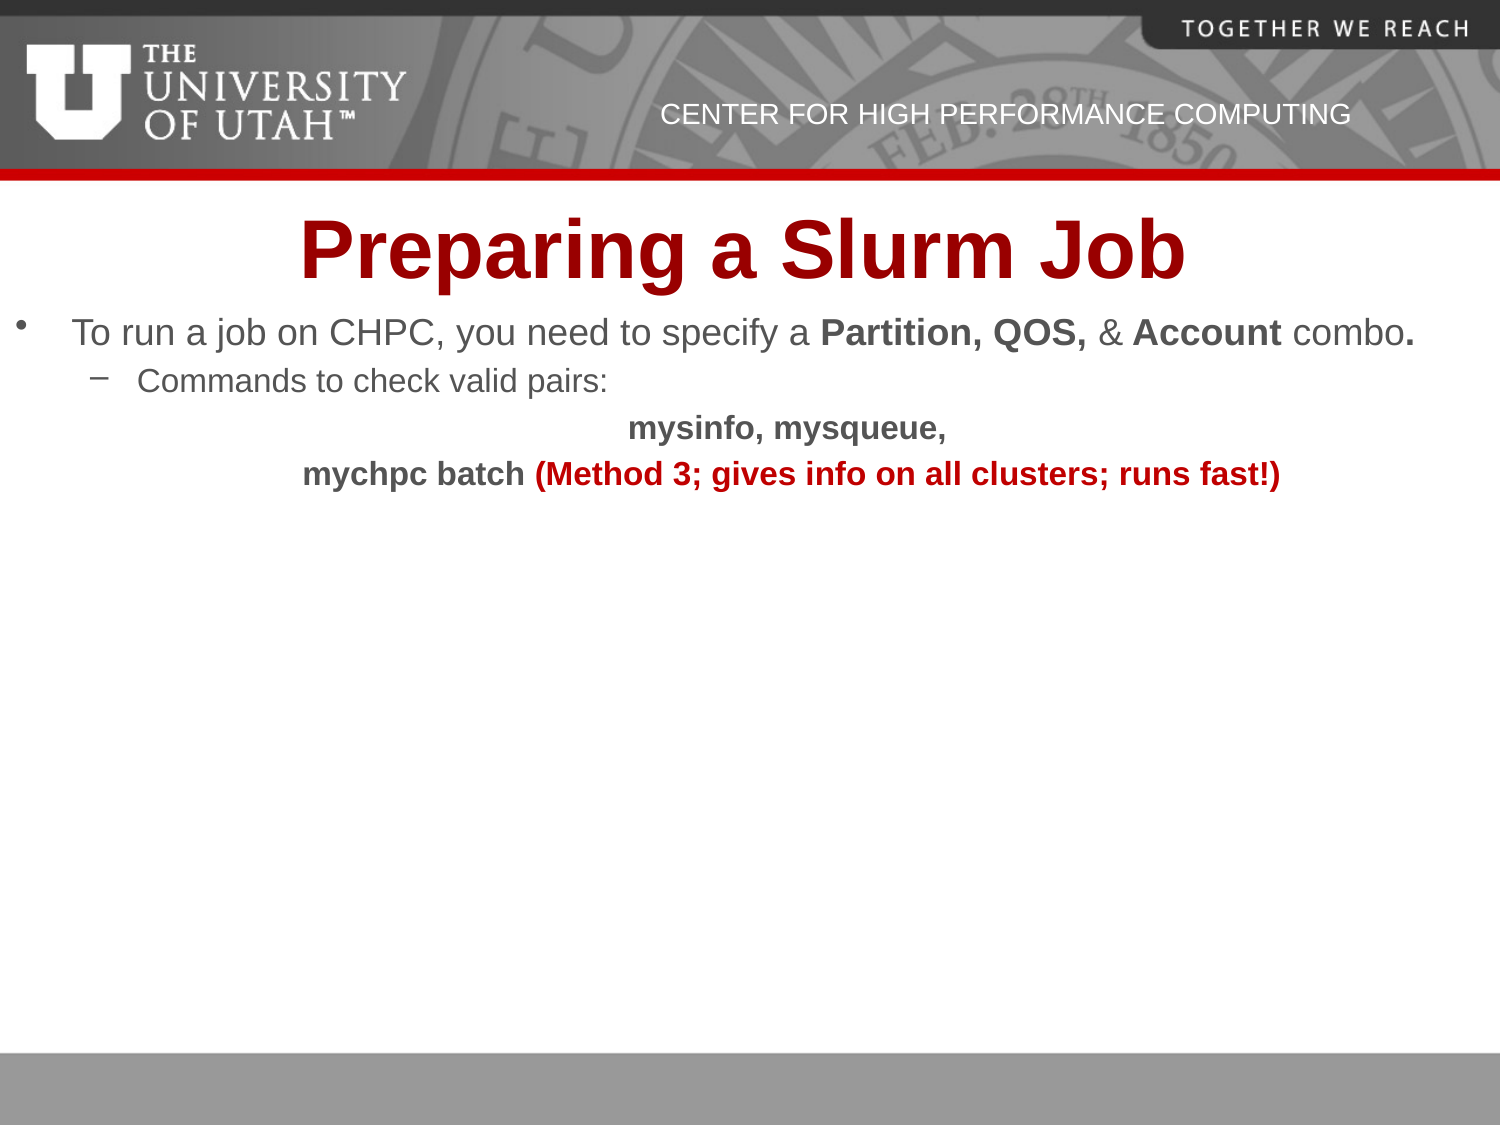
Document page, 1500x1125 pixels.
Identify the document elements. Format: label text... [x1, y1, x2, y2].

title Preparing a Slurm Job [74, 187, 1413, 299]
picture [0, 1051, 1500, 1125]
list To run a job on CHPC, you need to specify a Partition, QOS, & Account combo. Commands to check valid pairs: mysinfo, mysqueue, mychpc batch (Method 3; gives info on all clusters; runs fast!) [0, 299, 1500, 1051]
picture [0, 0, 1500, 299]
